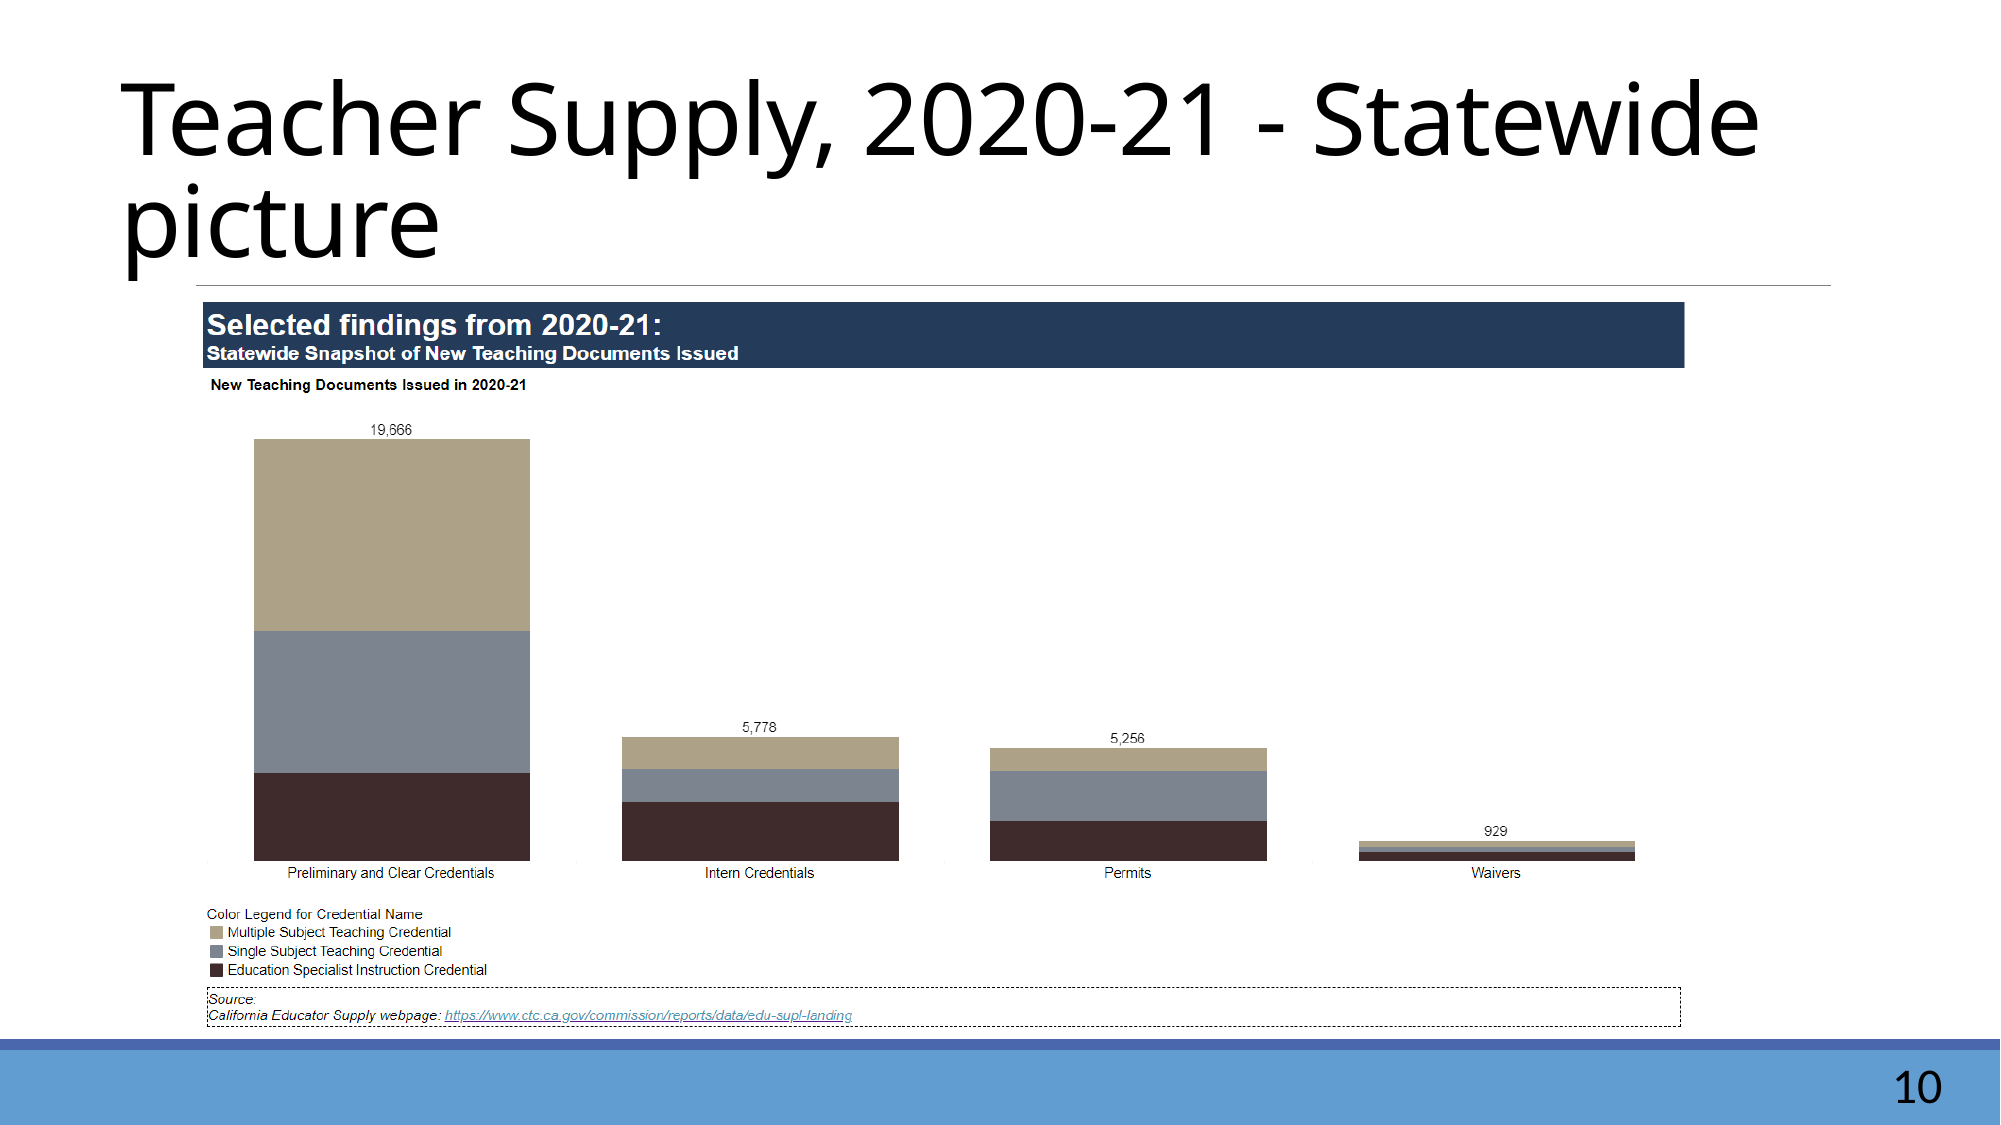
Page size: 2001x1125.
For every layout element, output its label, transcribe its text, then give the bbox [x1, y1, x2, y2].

title Teacher Supply, 2020-21 - Statewide picture [105, 47, 1890, 285]
picture [202, 300, 1685, 1032]
slide_number 10 [1742, 1053, 1958, 1114]
